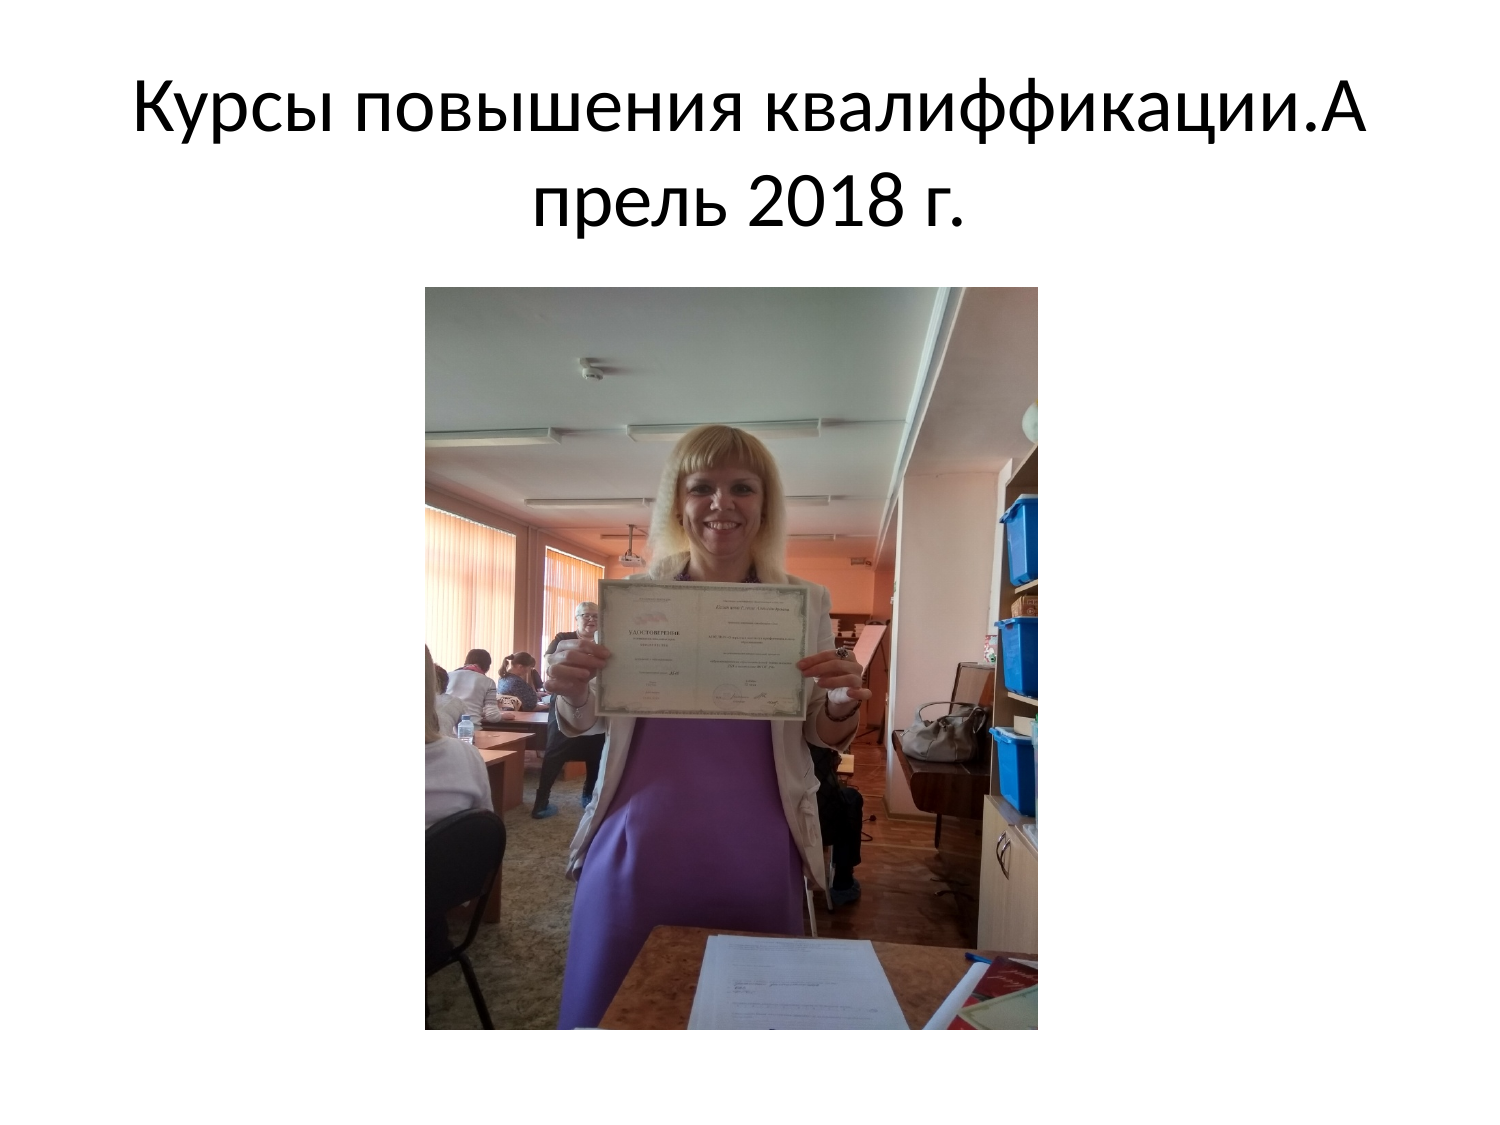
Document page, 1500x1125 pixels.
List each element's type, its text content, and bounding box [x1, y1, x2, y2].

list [424, 287, 1038, 1031]
title Курсы повышения квалиффикации.А прель 2018 г. [75, 45, 1425, 250]
